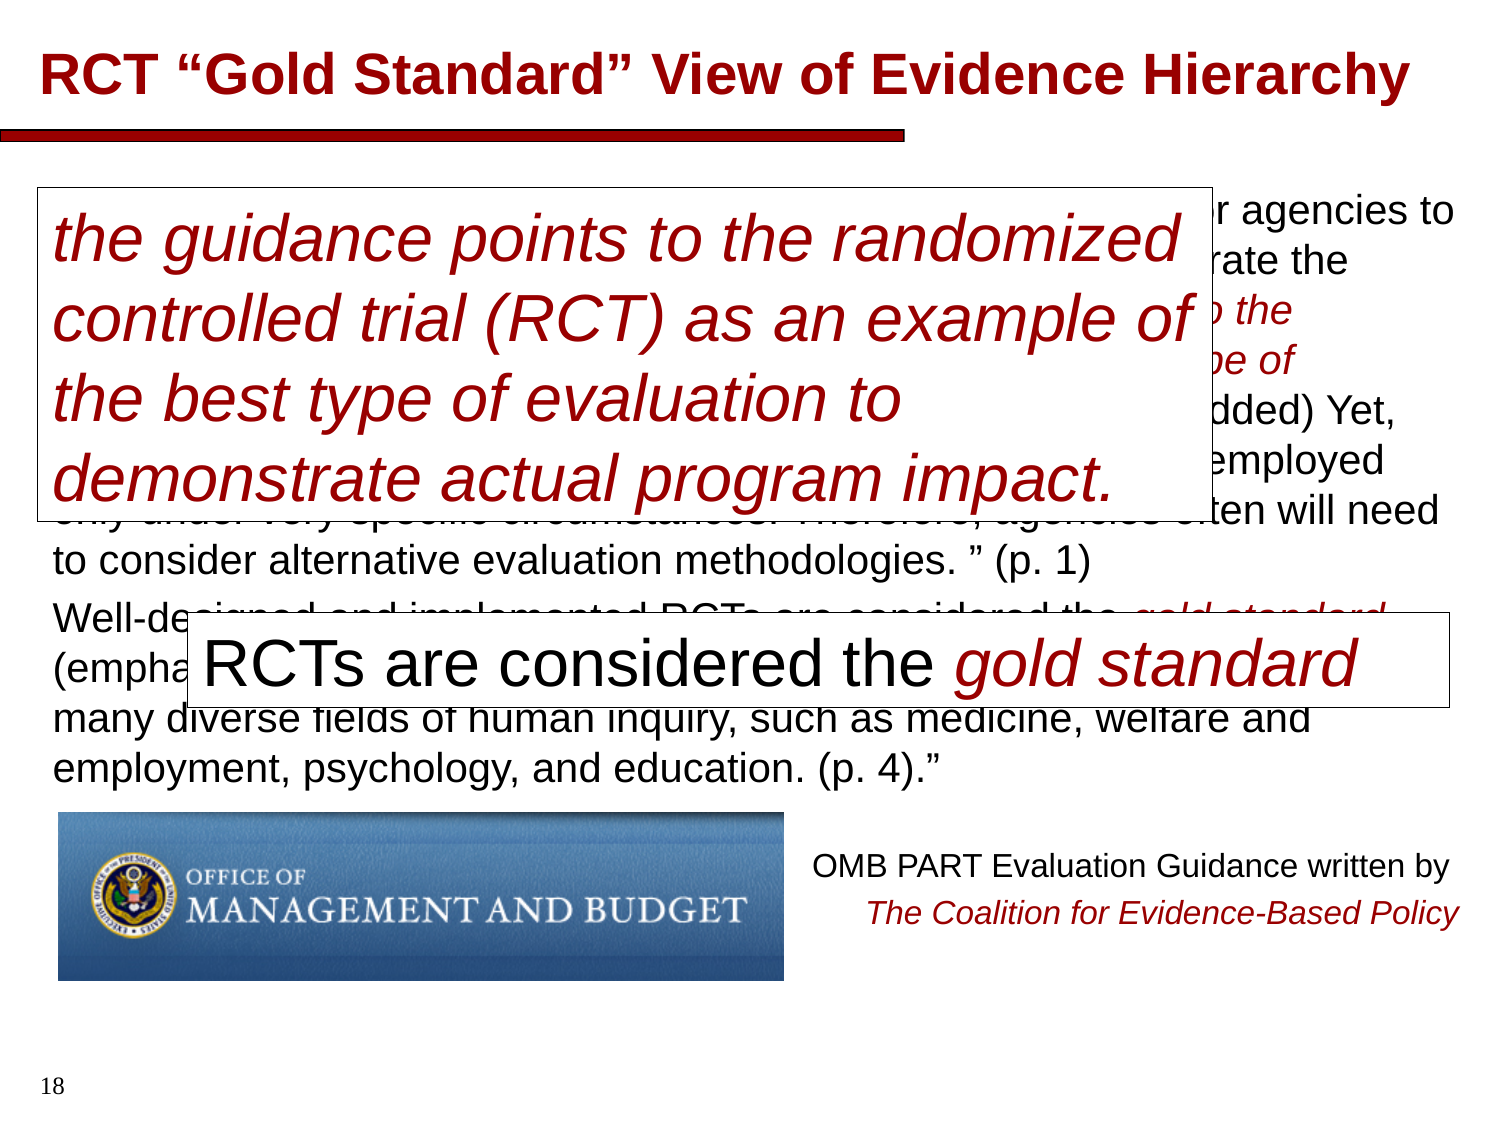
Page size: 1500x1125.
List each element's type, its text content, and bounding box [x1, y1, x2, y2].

text_box the guidance points to the randomized controlled trial (RCT) as an example of the best type of evaluation to demonstrate actual program impact. [37, 187, 1213, 522]
title RCT “Gold Standard” View of Evidence Hierarchy [24, 13, 1477, 130]
list “The revised PART guidance this year underscores the need for agencies to think about the most appropriate type of evaluation to demonstrate the effectiveness of their programs. As such, the guidance points to the randomized controlled trial (RCT) as an example of the best type of evaluation to demonstrate actual program impact. (emphasis added) Yet, RCTs are not suitable for every program and generally can be employed only under very specific circumstances. Therefore, agencies often will need to consider alternative evaluation methodologies. ” (p. 1) Well-designed and implemented RCTs are considered the gold standard (emphasis added) for evaluating an intervention’s effectiveness across many diverse fields of human inquiry, such as medicine, welfare and employment, psychology, and education. (p. 4).” OMB PART Evaluation Guidance written by The Coalition for Evidence-Based Policy [37, 174, 1476, 951]
text_box RCTs are considered the gold standard [187, 612, 1450, 708]
slide_number 18 [24, 1062, 338, 1104]
picture [57, 812, 784, 982]
